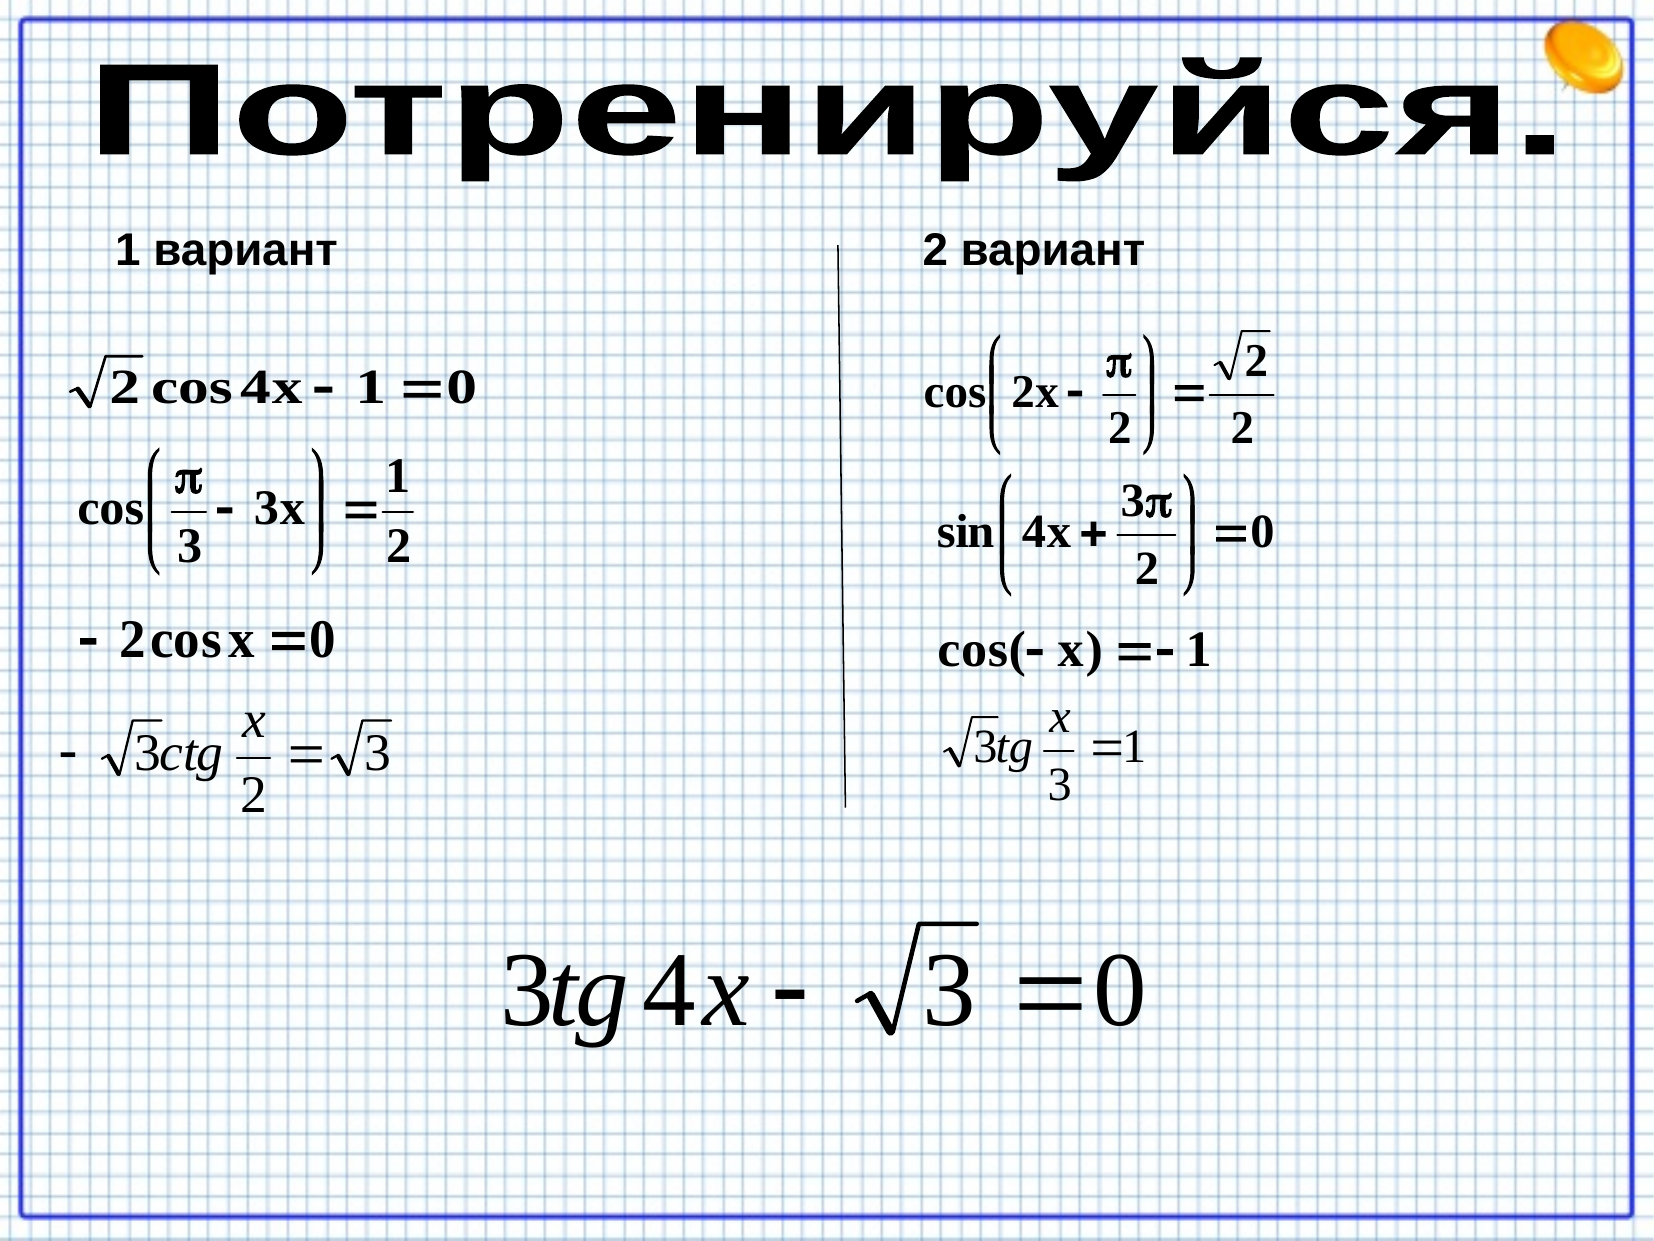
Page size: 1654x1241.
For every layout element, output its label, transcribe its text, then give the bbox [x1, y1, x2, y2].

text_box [51, 686, 405, 824]
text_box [71, 437, 424, 583]
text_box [71, 606, 346, 671]
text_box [930, 463, 1283, 604]
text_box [930, 619, 1218, 689]
text_box 2 вариант [906, 216, 1163, 284]
picture [0, 1, 1654, 1241]
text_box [486, 900, 1166, 1070]
text_box 1 вариант [98, 216, 355, 284]
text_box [917, 320, 1283, 463]
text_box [934, 686, 1149, 811]
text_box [58, 346, 489, 417]
